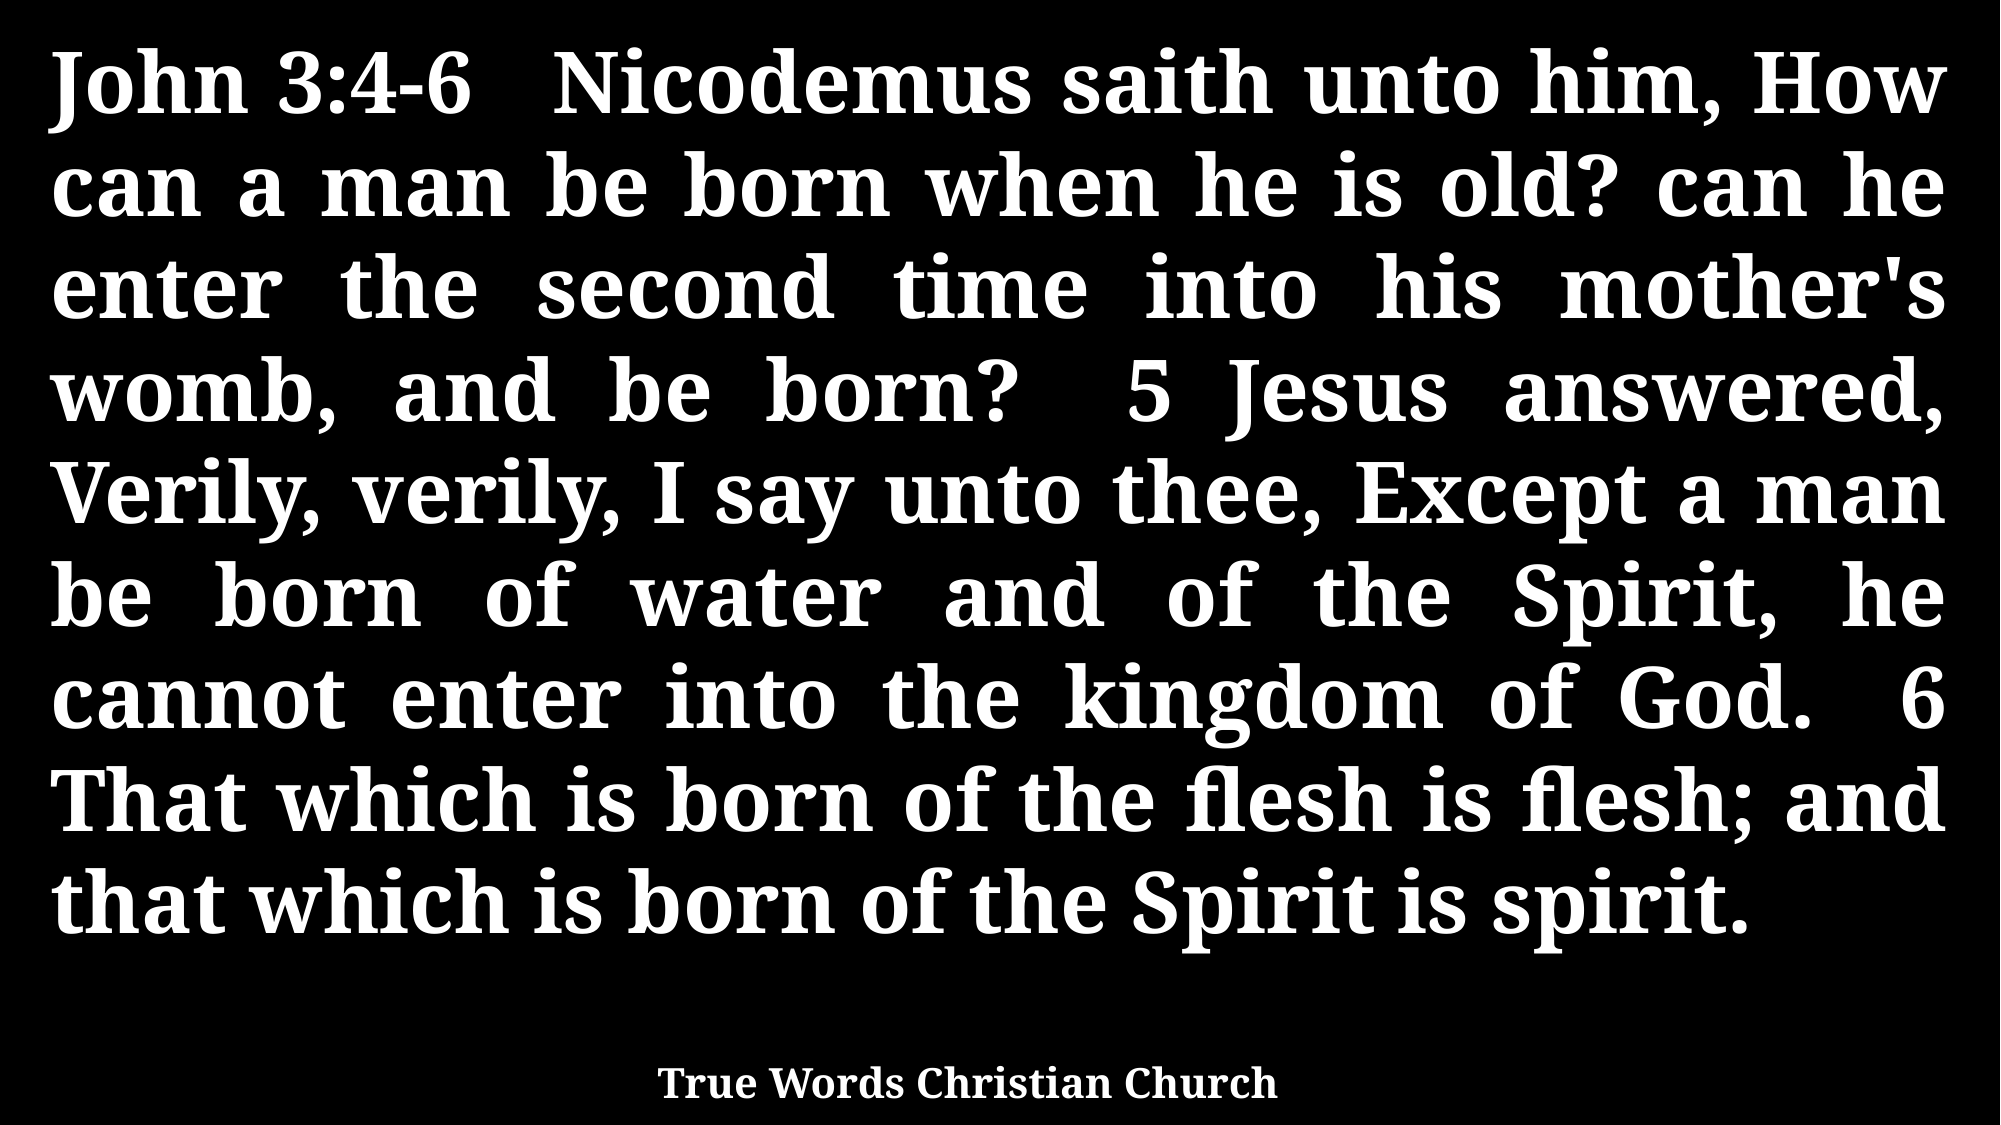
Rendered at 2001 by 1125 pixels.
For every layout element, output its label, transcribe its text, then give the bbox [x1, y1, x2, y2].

text_box John 3:4-6 Nicodemus saith unto him, How can a man be born when he is old? can he enter the second time into his mother's womb, and be born? 5 Jesus answered, Verily, verily, I say unto thee, Except a man be born of water and of the Spirit, he cannot enter into the kingdom of God. 6 That which is born of the flesh is flesh; and that which is born of the Spirit is spirit. [35, 21, 1965, 958]
text_box True Words Christian Church [642, 1049, 1294, 1114]
